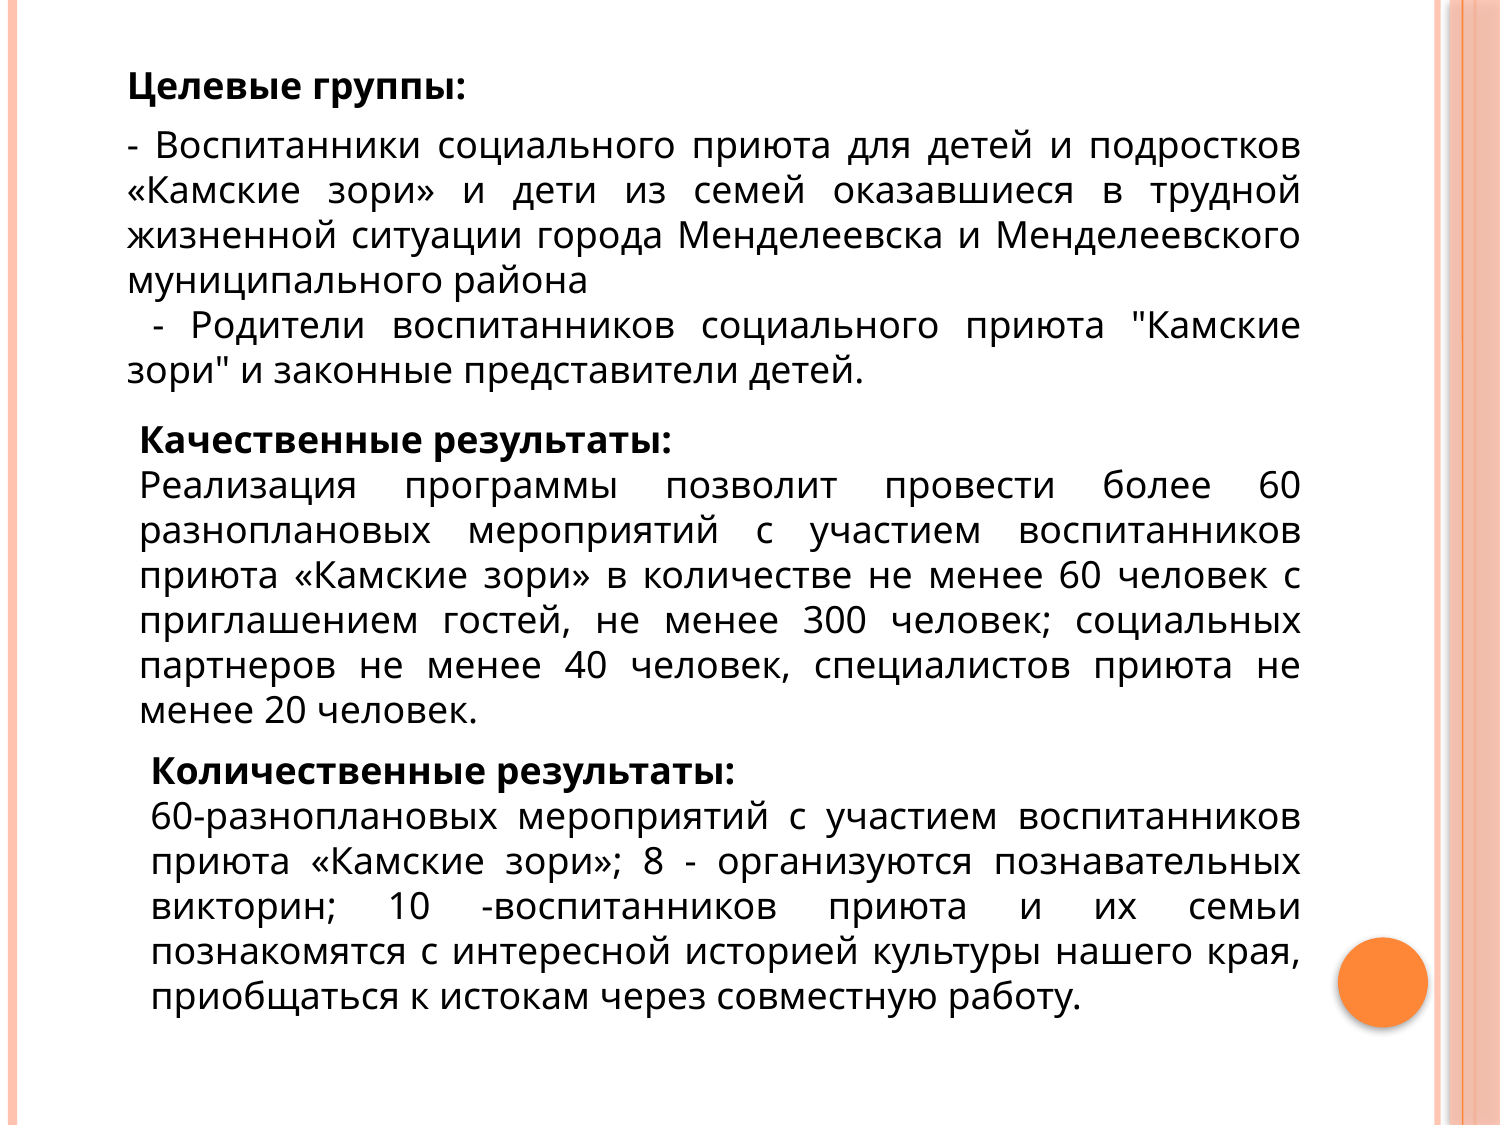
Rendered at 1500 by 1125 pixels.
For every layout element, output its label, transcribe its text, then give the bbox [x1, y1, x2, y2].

text_box Целевые группы: [112, 54, 903, 113]
text_box - Воспитанники социального приюта для детей и подростков «Камские зори» и дети из семей оказавшиеся в трудной жизненной ситуации города Менделеевска и Менделеевского муниципального района - Родители воспитанников социального приюта "Камские зори" и законные представители детей. [112, 113, 1317, 444]
text_box Качественные результаты: Реализация программы позволит провести более 60 разноплановых мероприятий с участием воспитанников приюта «Камские зори» в количестве не менее 60 человек с приглашением гостей, не менее 300 человек; социальных партнеров не менее 40 человек, специалистов приюта не менее 20 человек. [123, 408, 1317, 739]
text_box Количественные результаты: 60-разноплановых мероприятий с участием воспитанников приюта «Камские зори»; 8 - организуются познавательных викторин; 10 -воспитанников приюта и их семьи познакомятся с интересной историей культуры нашего края, приобщаться к истокам через совместную работу. [135, 739, 1317, 1115]
